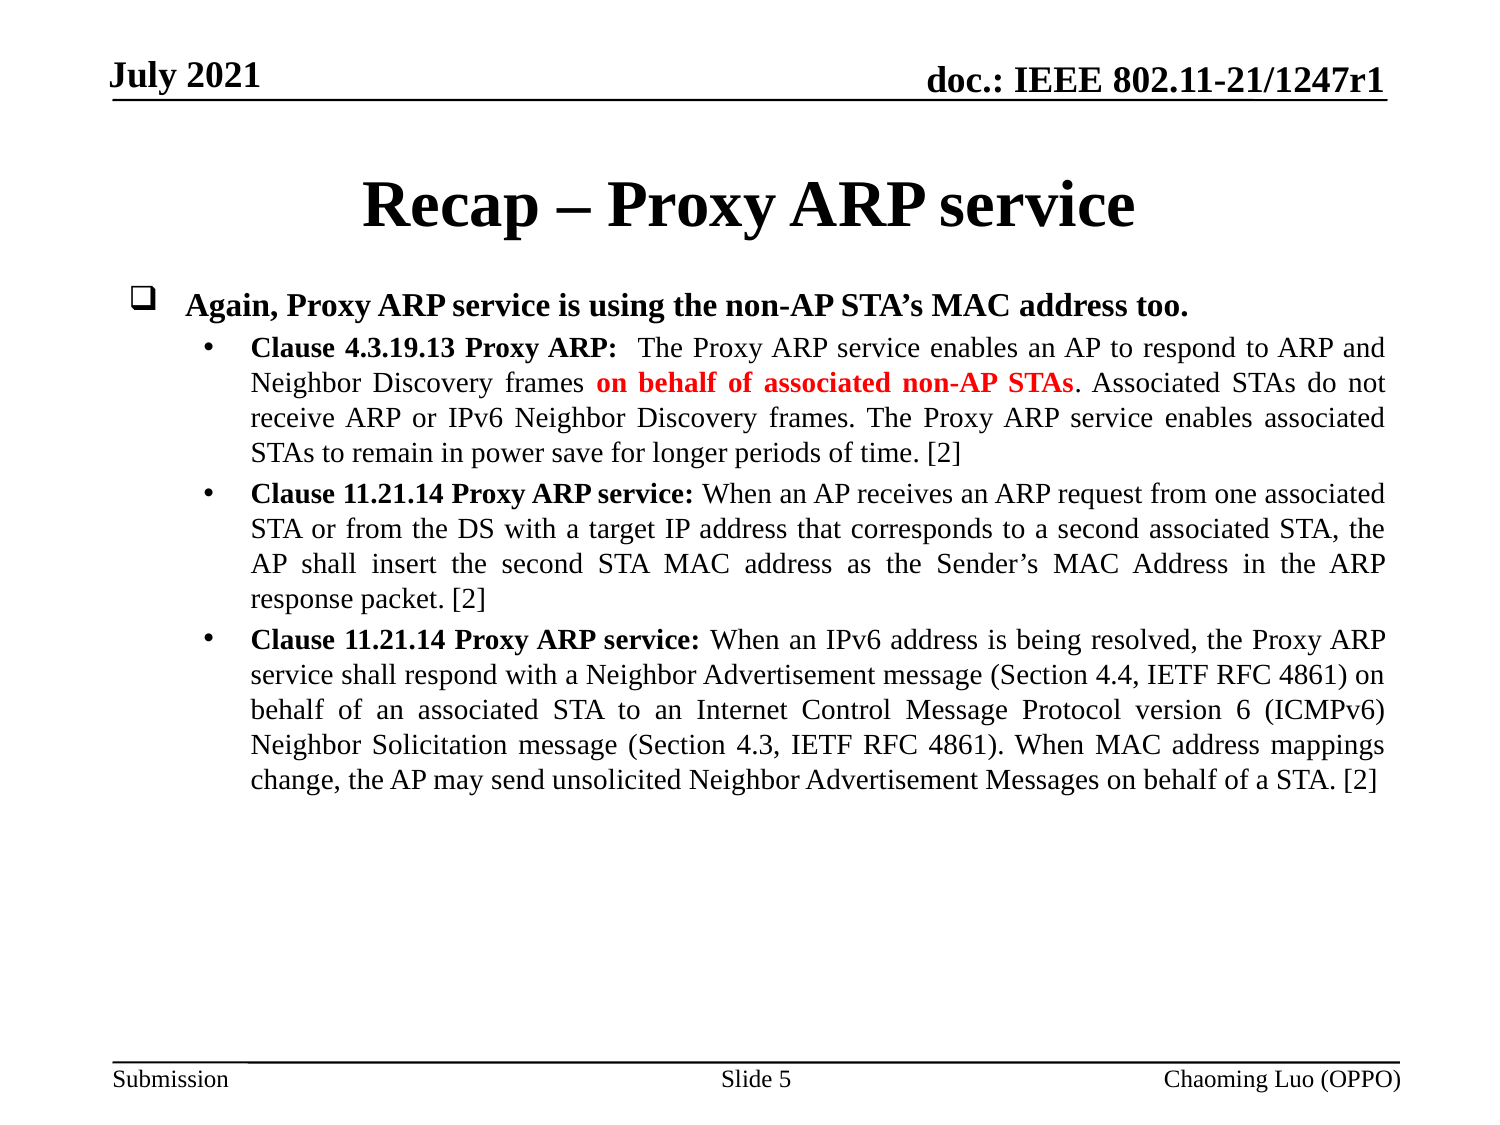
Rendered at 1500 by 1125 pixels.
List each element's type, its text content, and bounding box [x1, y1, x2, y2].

title Recap – Proxy ARP service [112, 112, 1388, 288]
footer Chaoming Luo (OPPO) [949, 1061, 1402, 1093]
list Again, Proxy ARP service is using the non-AP STA’s MAC address too. Clause 4.3.19.13 Proxy ARP: The Proxy ARP service enables an AP to respond to ARP and Neighbor Discovery frames on behalf of associated non-AP STAs. Associated STAs do not receive ARP or IPv6 Neighbor Discovery frames. The Proxy ARP service enables associated STAs to remain in power save for longer periods of time. [2] Clause 11.21.14 Proxy ARP service: When an AP receives an ARP request from one associated STA or from the DS with a target IP address that corresponds to a second associated STA, the AP shall insert the second STA MAC address as the Sender’s MAC Address in the ARP response packet. [2] Clause 11.21.14 Proxy ARP service: When an IPv6 address is being resolved, the Proxy ARP service shall respond with a Neighbor Advertisement message (Section 4.4, IETF RFC 4861) on behalf of an associated STA to an Internet Control Message Protocol version 6 (ICMPv6) Neighbor Solicitation message (Section 4.3, IETF RFC 4861). When MAC address mappings change, the AP may send unsolicited Neighbor Advertisement Messages on behalf of a STA. [2] [113, 275, 1402, 863]
slide_number Slide 5 [712, 1061, 800, 1093]
